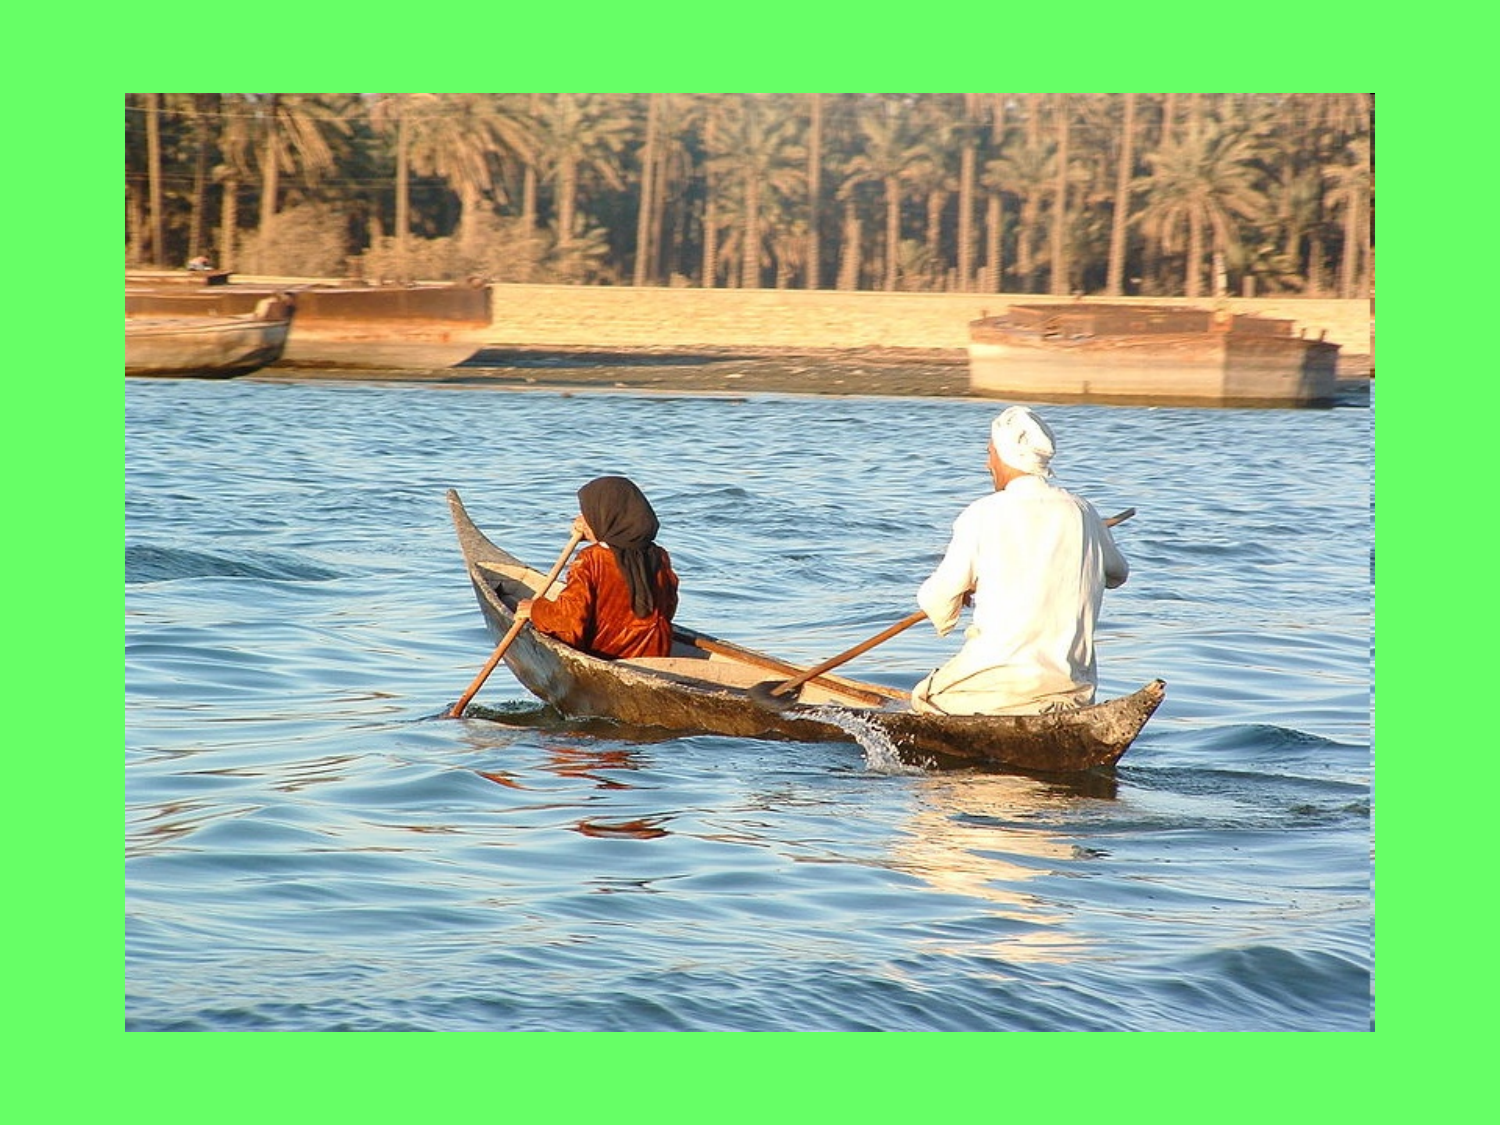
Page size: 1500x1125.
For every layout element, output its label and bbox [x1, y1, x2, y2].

picture [124, 93, 1376, 1032]
